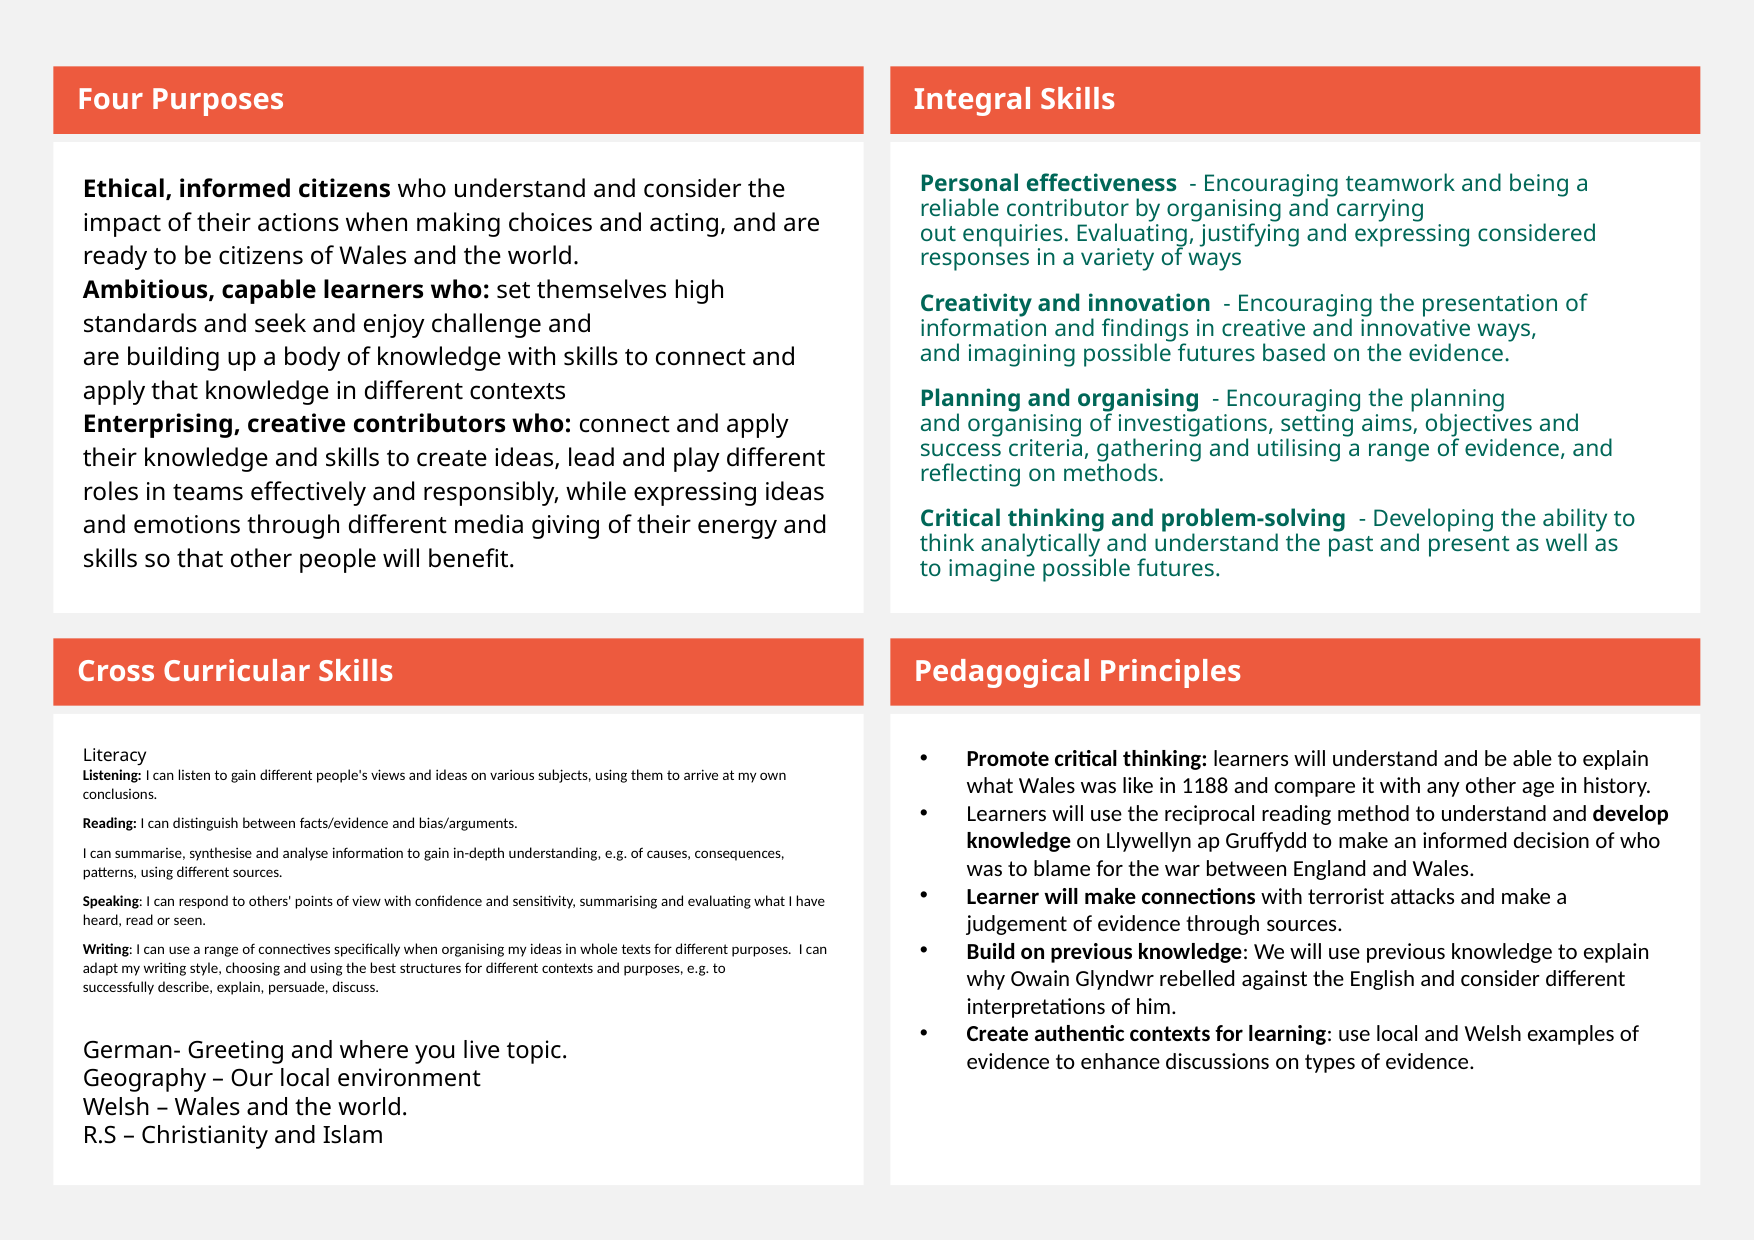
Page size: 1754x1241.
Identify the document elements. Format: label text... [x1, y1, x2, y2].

list Pedagogical Principles [890, 638, 1701, 706]
list Promote critical thinking: learners will understand and be able to explain what Wales was like in 1188 and compare it with any other age in history. Learners will use the reciprocal reading method to understand and develop knowledge on Llywellyn ap Gruffydd to make an informed decision of who was to blame for the war between England and Wales. Learner will make connections with terrorist attacks and make a judgement of evidence through sources. Build on previous knowledge: We will use previous knowledge to explain why Owain Glyndwr rebelled against the English and consider different interpretations of him. Create authentic contexts for learning: use local and Welsh examples of evidence to enhance discussions on types of evidence. [890, 713, 1701, 1186]
list Ethical, informed citizens who understand and consider the impact of their actions when making choices and acting, and are ready to be citizens of Wales and the world. Ambitious, capable learners who: set themselves high standards and seek and enjoy challenge and are building up a body of knowledge with skills to connect and apply that knowledge in different contexts Enterprising, creative contributors who: connect and apply their knowledge and skills to create ideas, lead and play different roles in teams effectively and responsibly, while expressing ideas and emotions through different media giving of their energy and skills so that other people will benefit. [53, 142, 864, 613]
list Literacy Listening: I can listen to gain different people's views and ideas on various subjects, using them to arrive at my own conclusions. Reading: I can distinguish between facts/evidence and bias/arguments. I can summarise, synthesise and analyse information to gain in-depth understanding, e.g. of causes, consequences, patterns, using different sources. Speaking: I can respond to others' points of view with confidence and sensitivity, summarising and evaluating what I have heard, read or seen. Writing: I can use a range of connectives specifically when organising my ideas in whole texts for different purposes. I can adapt my writing style, choosing and using the best structures for different contexts and purposes, e.g. to successfully describe, explain, persuade, discuss. German- Greeting and where you live topic. Geography – Our local environment Welsh – Wales and the world. R.S – Christianity and Islam [53, 713, 864, 1186]
list Personal effectiveness - Encouraging teamwork and being a reliable contributor by organising and carrying out enquiries. Evaluating, justifying and expressing considered responses in a variety of ways Creativity and innovation - Encouraging the presentation of information and findings in creative and innovative ways, and imagining possible futures based on the evidence. Planning and organising - Encouraging the planning and organising of investigations, setting aims, objectives and success criteria, gathering and utilising a range of evidence, and reflecting on methods. Critical thinking and problem-solving - Developing the ability to think analytically and understand the past and present as well as to imagine possible futures. [890, 142, 1701, 613]
list Four Purposes [53, 66, 864, 134]
list Integral Skills [890, 66, 1701, 134]
list Cross Curricular Skills [53, 638, 864, 706]
